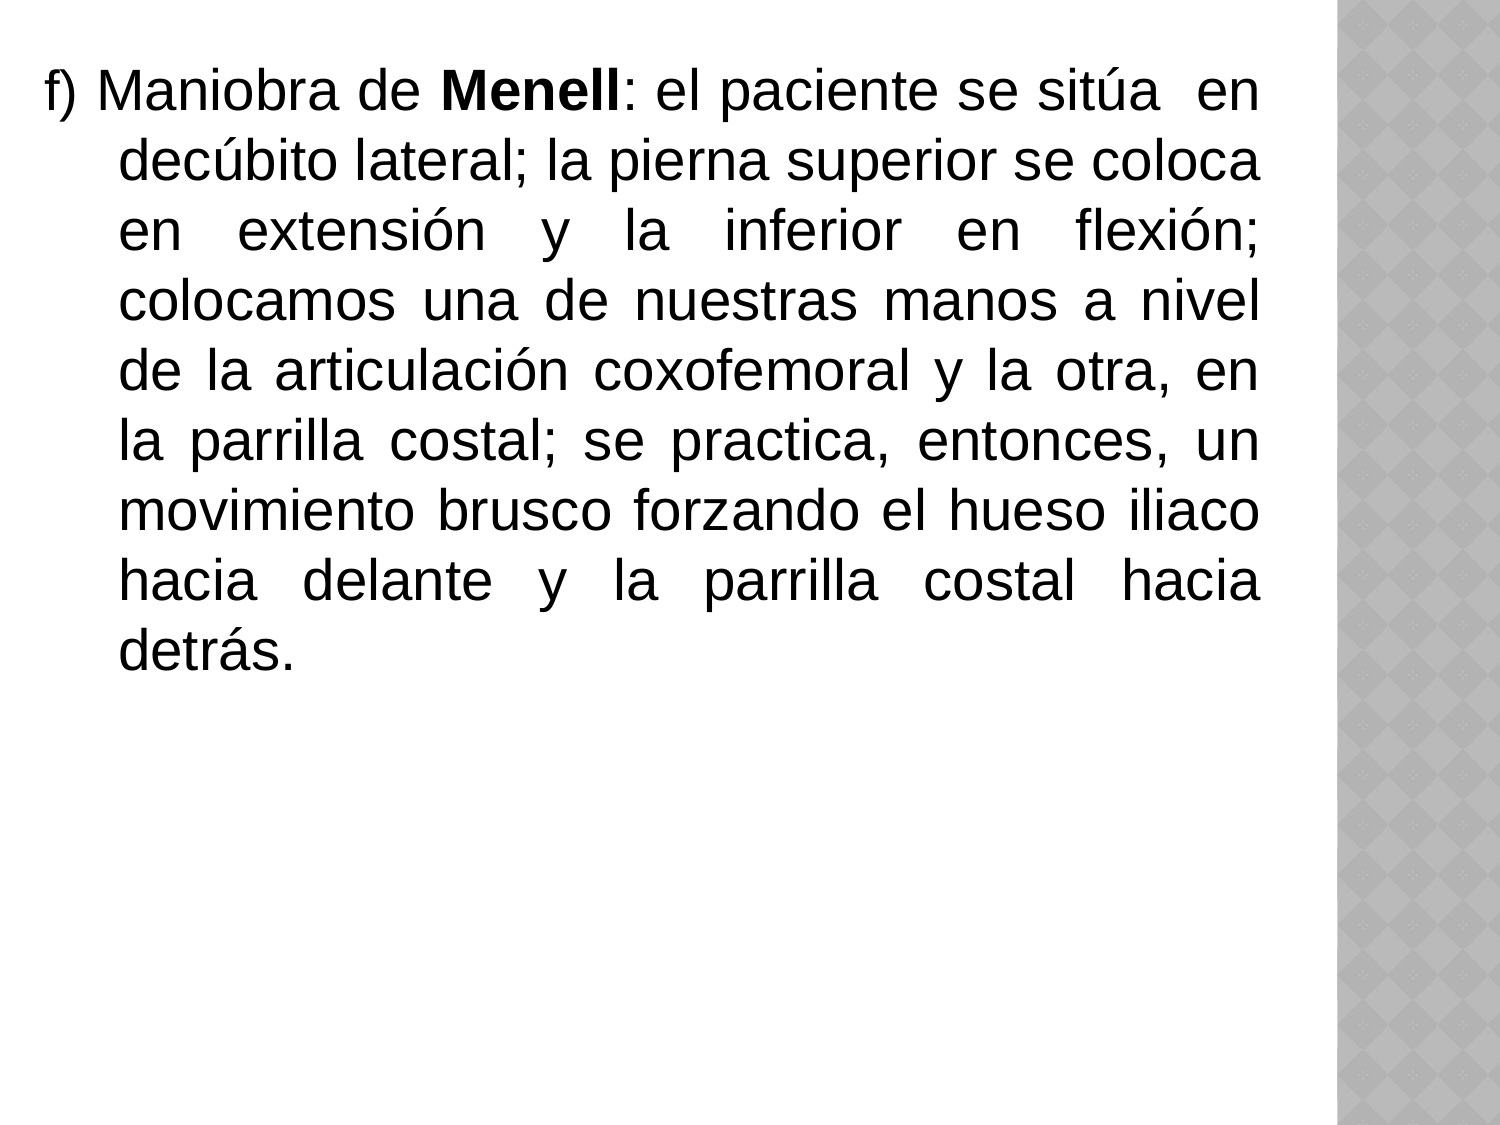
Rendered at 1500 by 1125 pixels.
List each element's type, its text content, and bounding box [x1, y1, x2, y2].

text_box f) Maniobra de Menell: el paciente se sitúa en decúbito lateral; la pierna superior se coloca en extensión y la inferior en flexión; colocamos una de nuestras manos a nivel de la articulación coxofemoral y la otra, en la parrilla costal; se practica, entonces, un movimiento brusco forzando el hueso iliaco hacia delante y la parrilla costal hacia detrás. [29, 44, 1278, 690]
